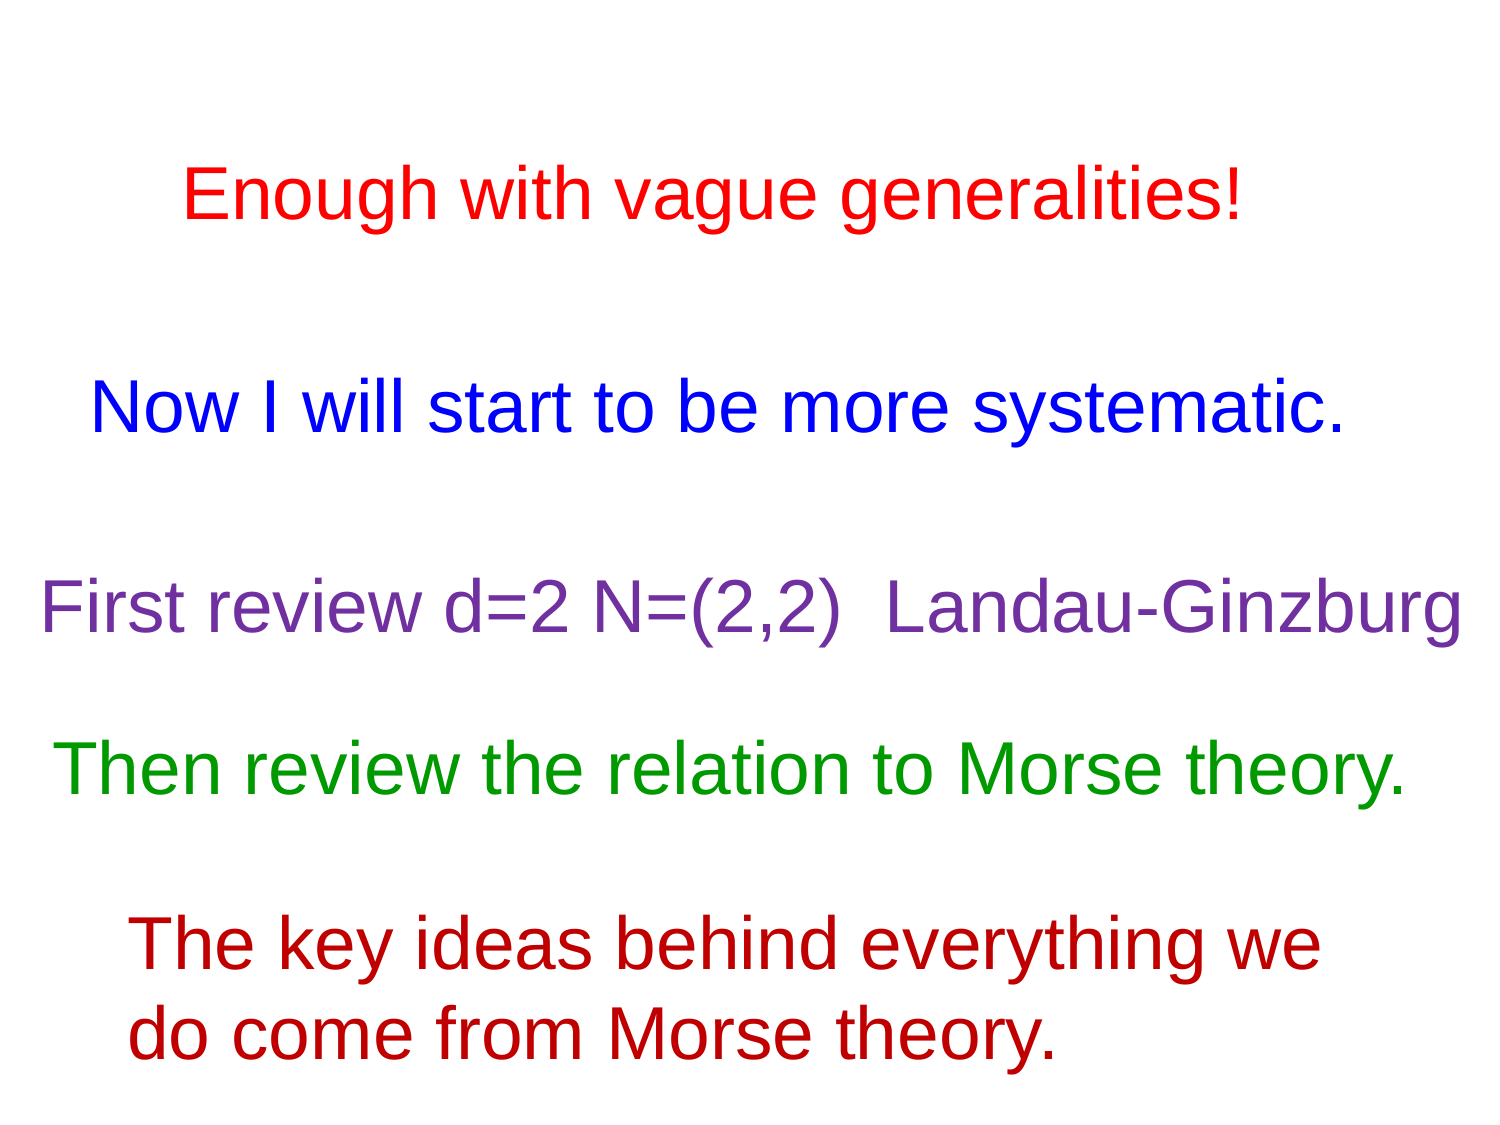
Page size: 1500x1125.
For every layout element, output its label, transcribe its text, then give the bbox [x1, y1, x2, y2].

text_box First review d=2 N=(2,2) Landau-Ginzburg [24, 549, 1500, 655]
text_box Now I will start to be more systematic. [74, 349, 1413, 455]
text_box The key ideas behind everything we do come from Morse theory. [112, 887, 1450, 1083]
text_box Then review the relation to Morse theory. [37, 712, 1500, 818]
text_box Enough with vague generalities! [166, 137, 1500, 243]
